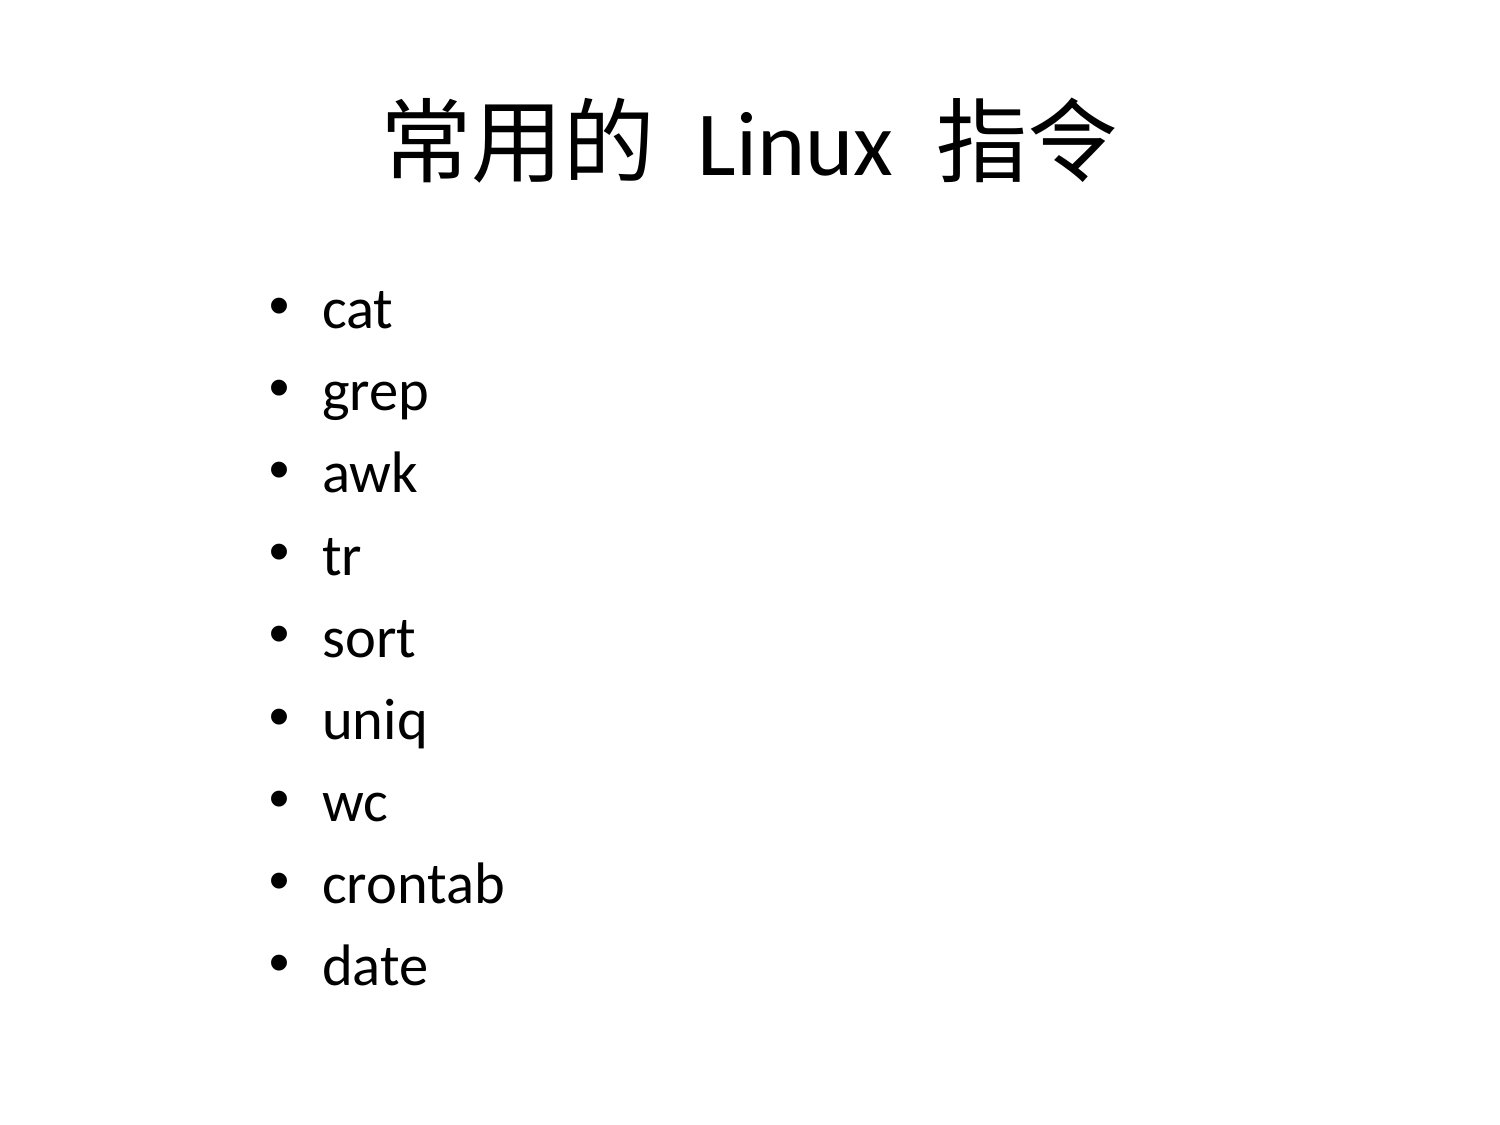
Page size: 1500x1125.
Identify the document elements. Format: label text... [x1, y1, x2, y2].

list cat grep awk tr sort uniq wc crontab date [253, 262, 1425, 1005]
title 常用的 Linux 指令 [75, 45, 1425, 233]
